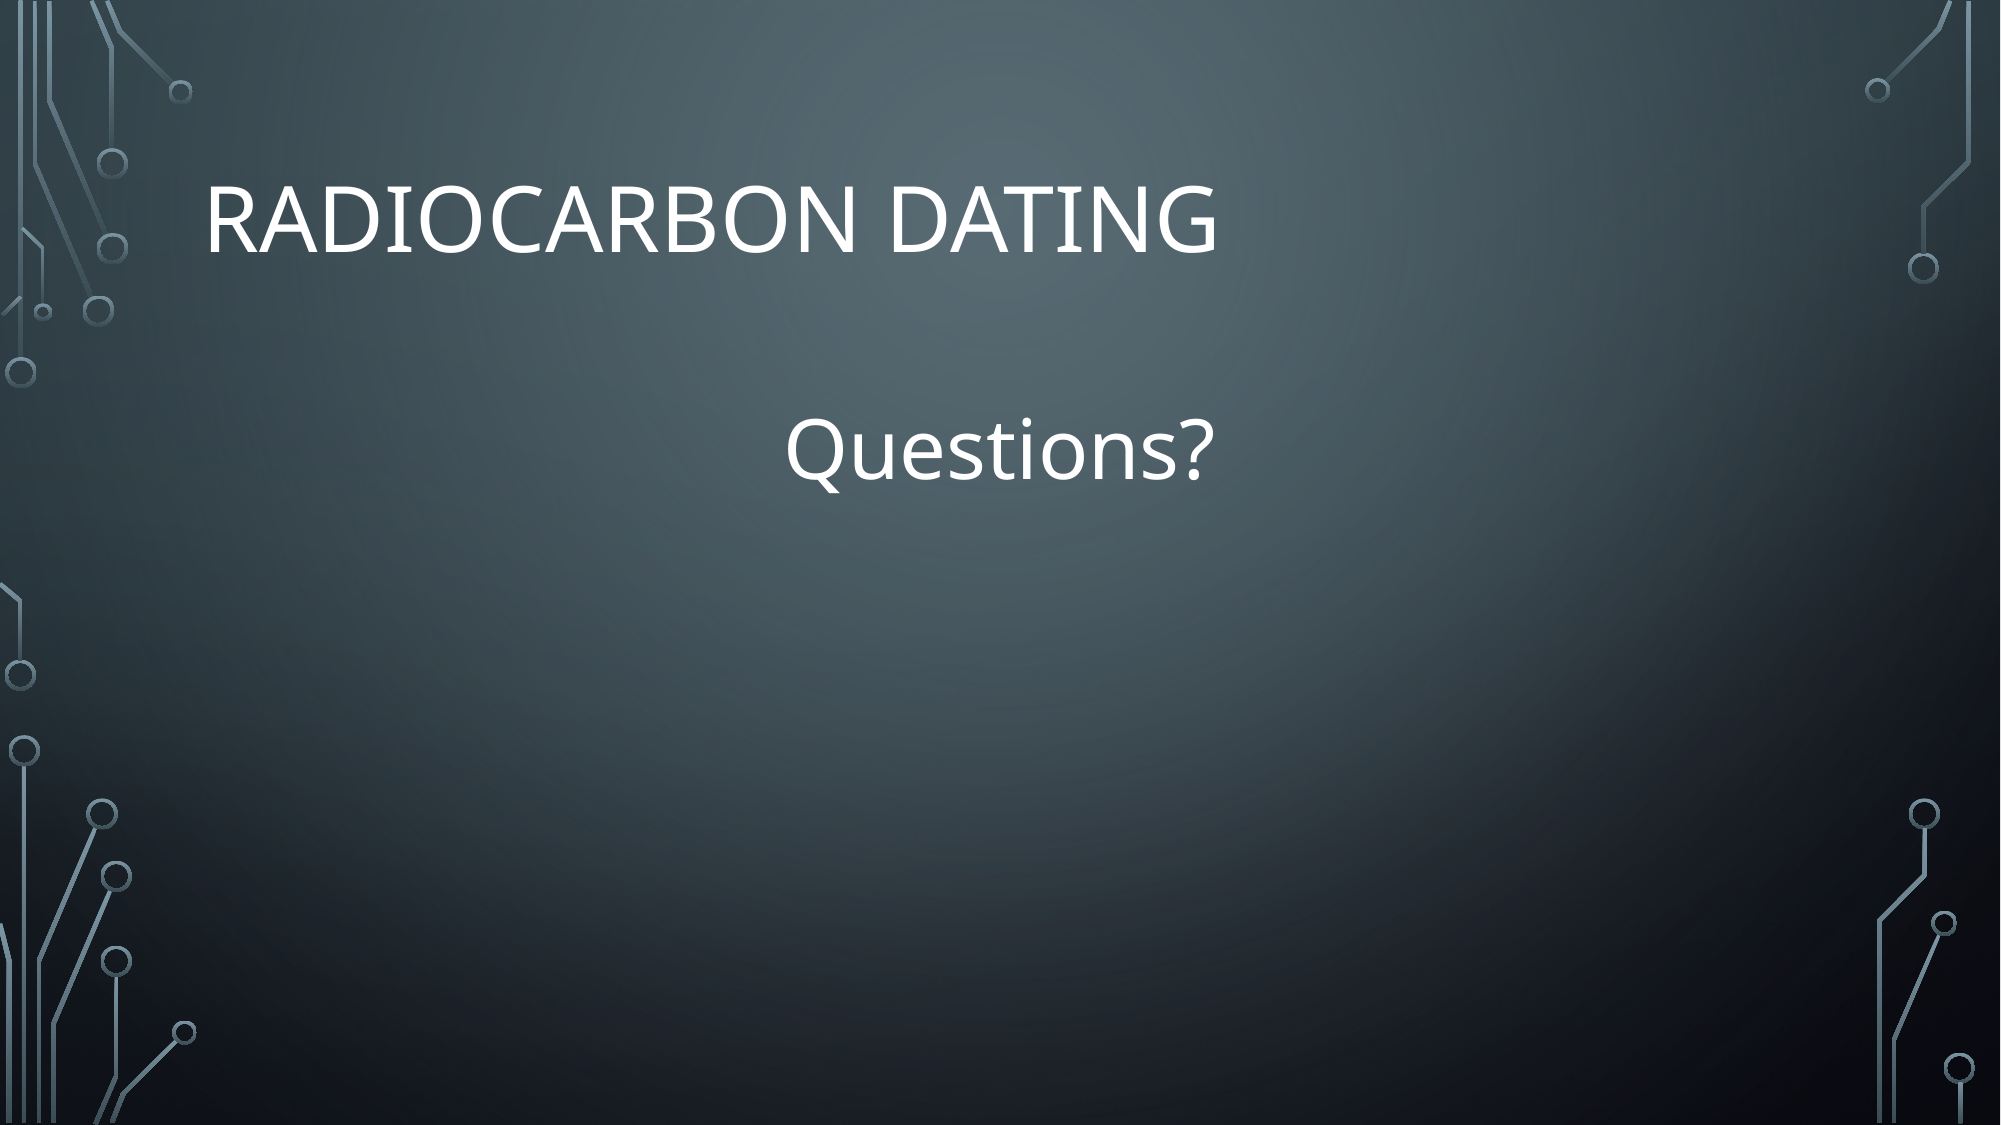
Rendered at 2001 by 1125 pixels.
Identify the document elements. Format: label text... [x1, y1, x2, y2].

title Radiocarbon dating [187, 101, 1813, 344]
list Questions? [187, 369, 1813, 1071]
